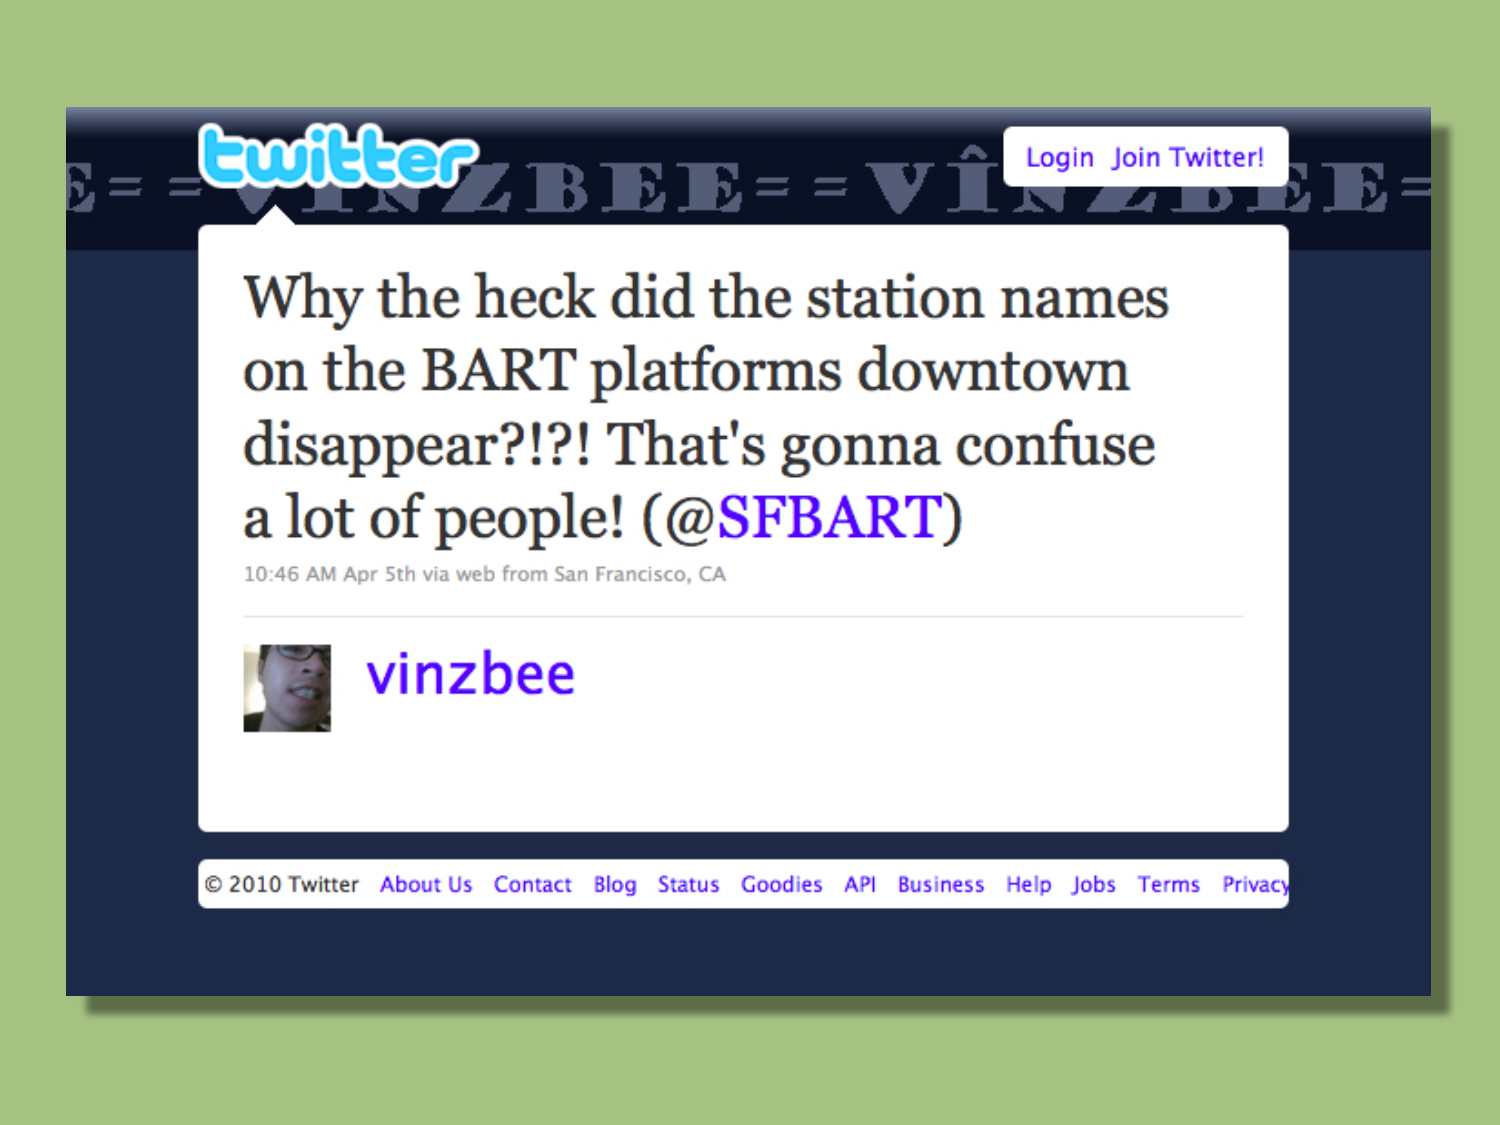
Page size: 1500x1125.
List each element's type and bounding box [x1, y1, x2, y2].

list [0, 107, 1500, 996]
